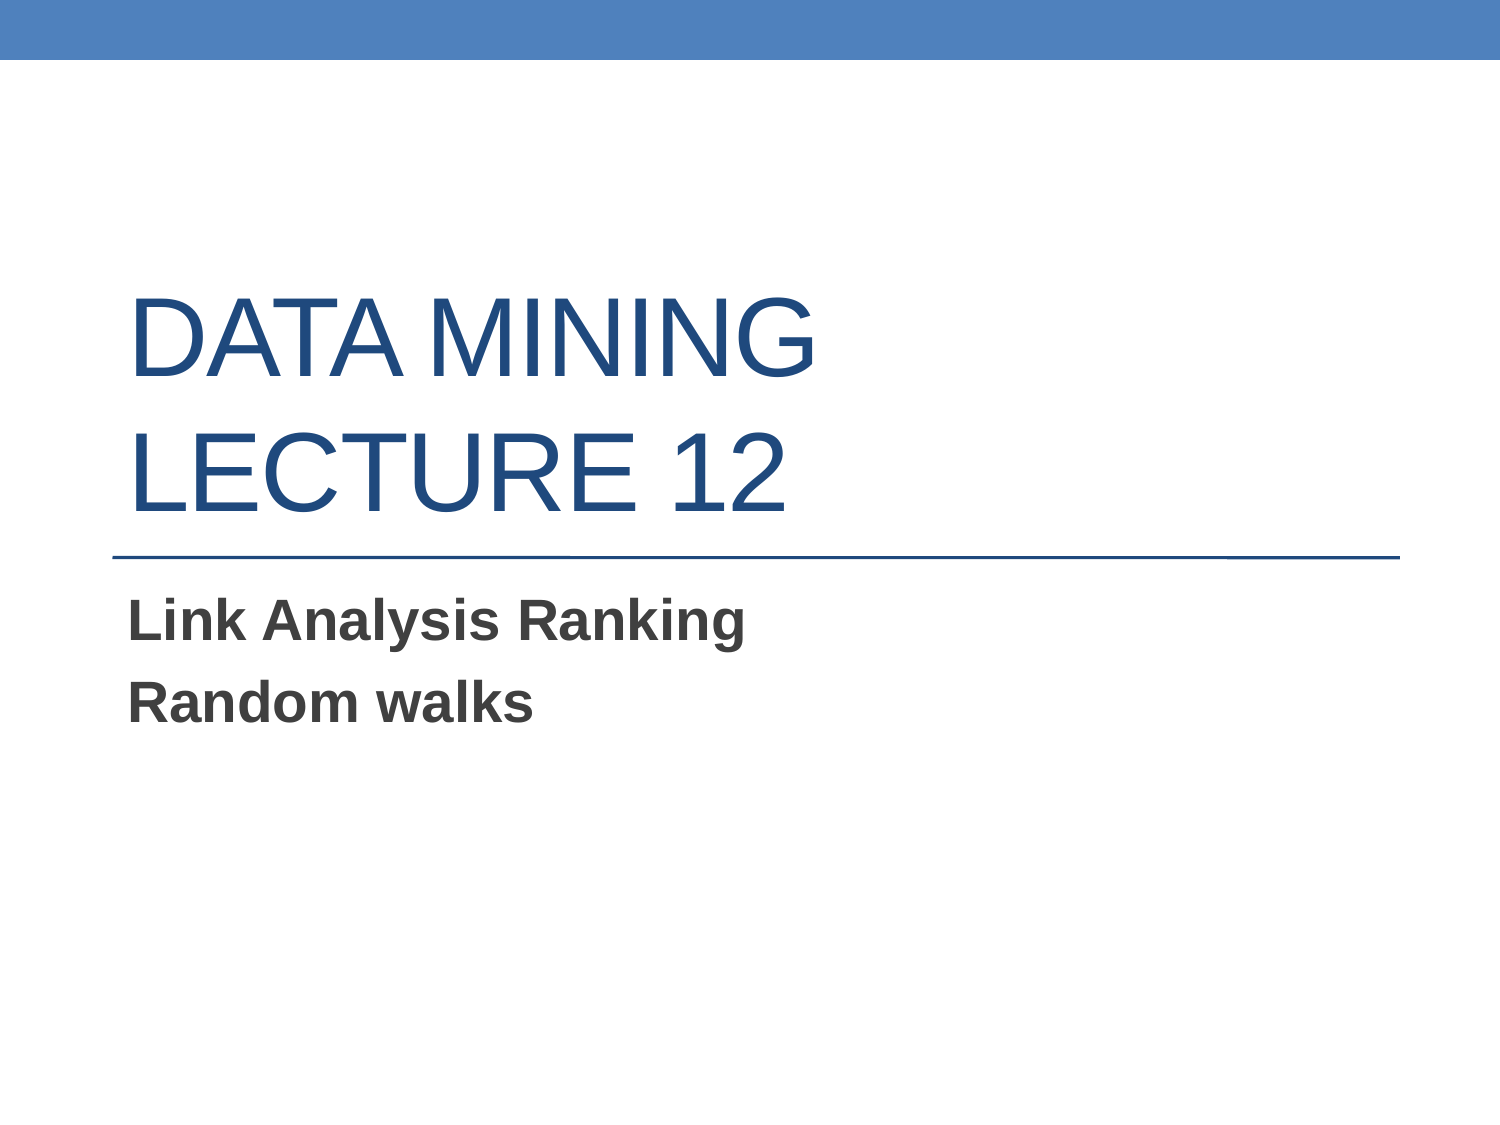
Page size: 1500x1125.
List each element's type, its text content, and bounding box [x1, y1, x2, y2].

subtitle Link Analysis Ranking Random walks [112, 575, 1163, 913]
title DATA MINING LECTURE 12 [112, 224, 1400, 542]
